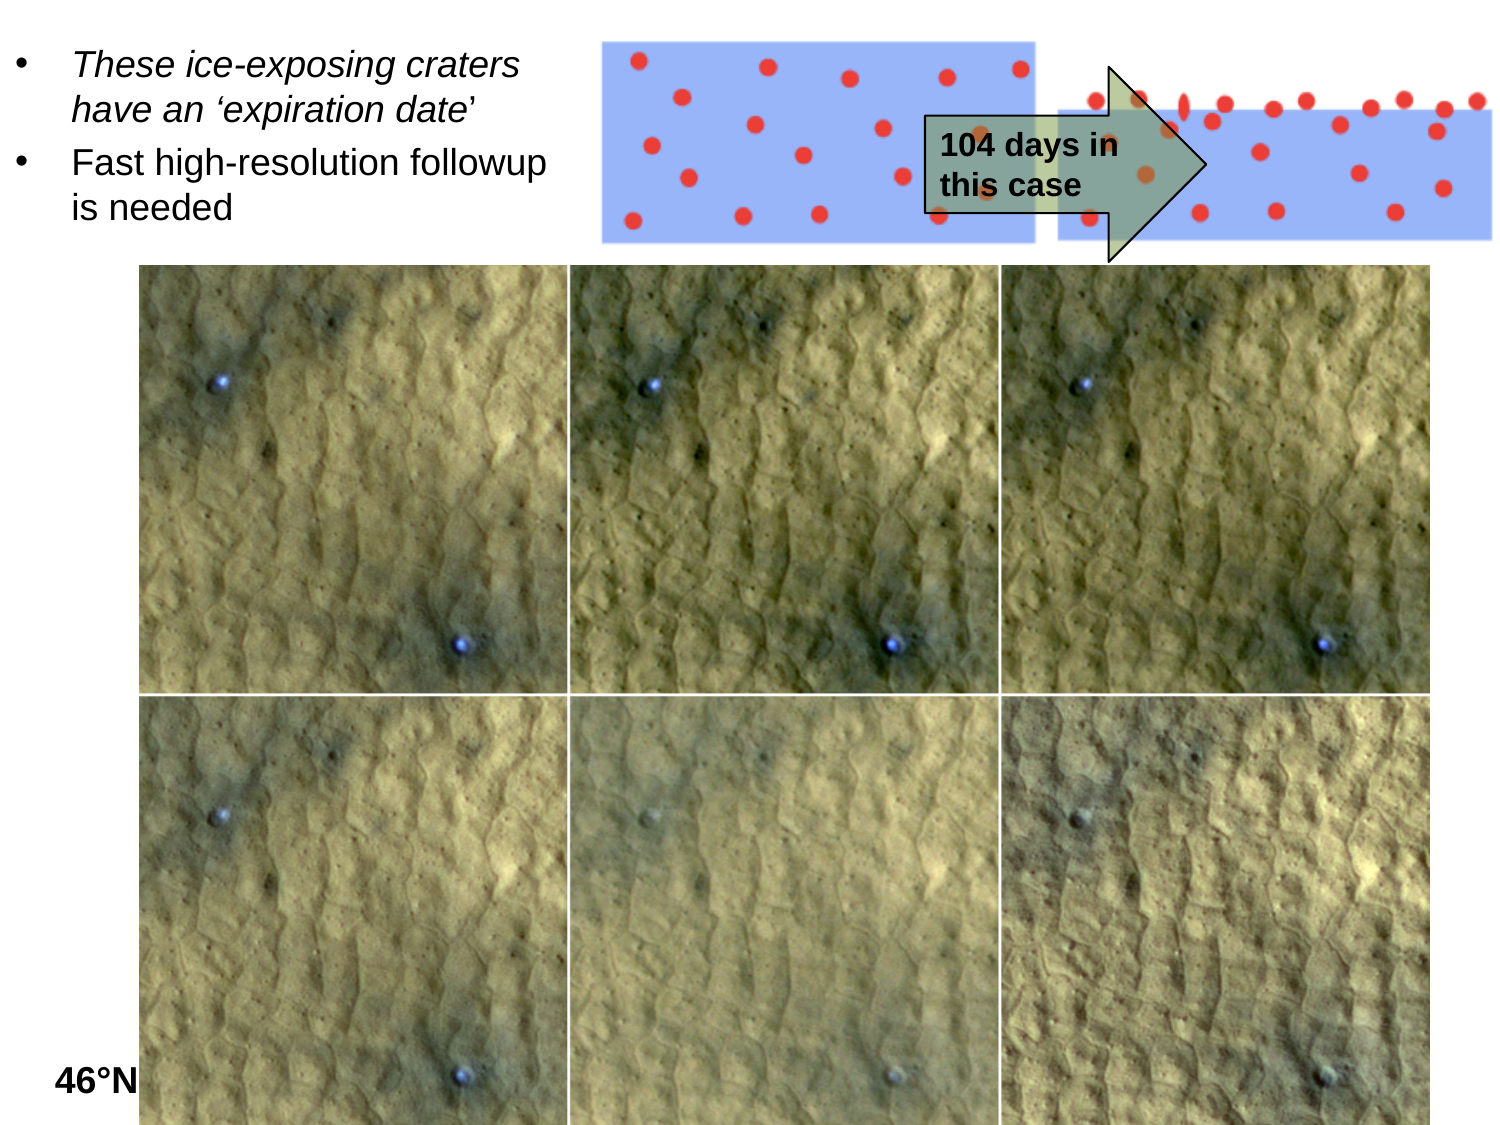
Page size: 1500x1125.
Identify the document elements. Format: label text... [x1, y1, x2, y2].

text_box 46°N [40, 1048, 133, 1109]
list These ice-exposing craters have an ‘expiration date’ Fast high-resolution followup is needed [0, 32, 580, 258]
picture [139, 265, 1431, 1125]
picture [595, 30, 1500, 253]
